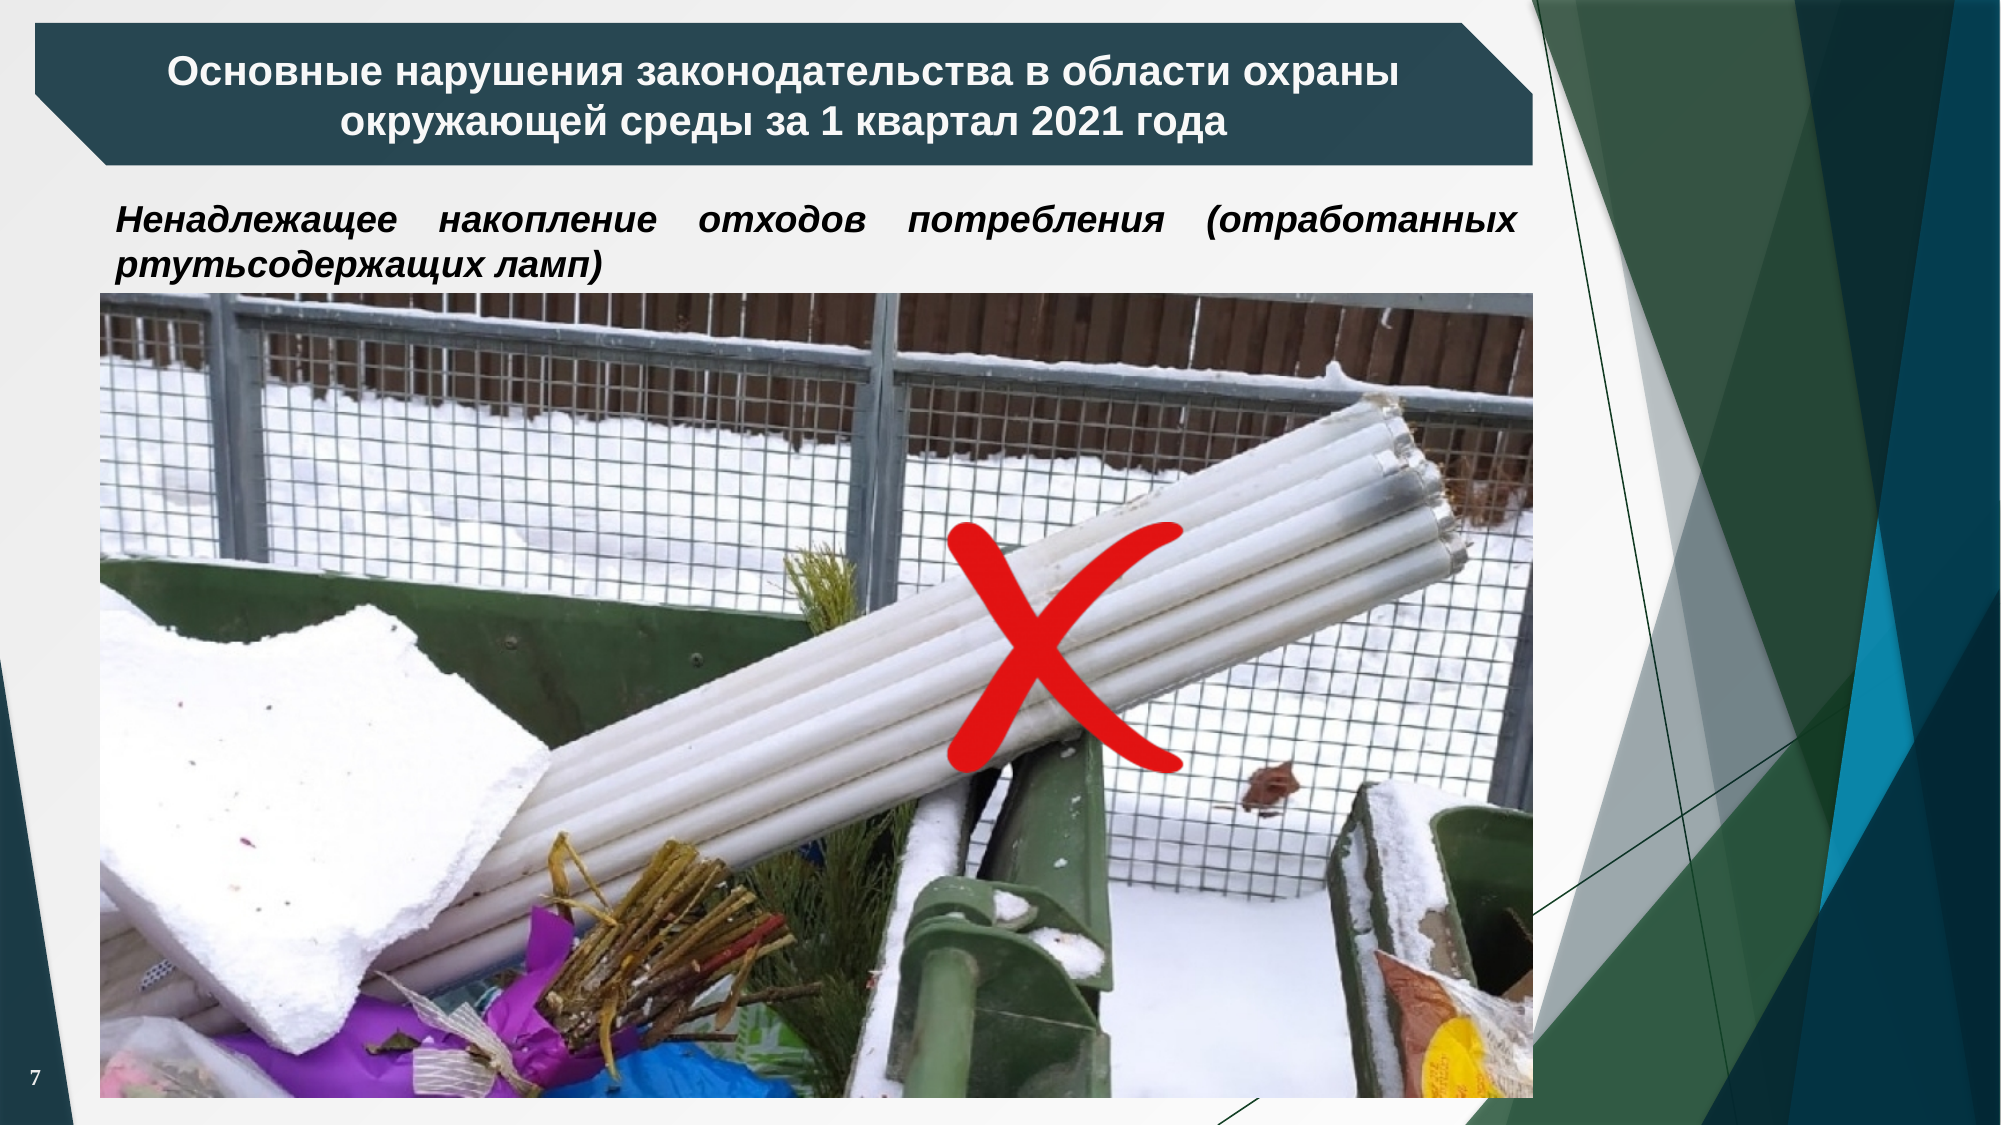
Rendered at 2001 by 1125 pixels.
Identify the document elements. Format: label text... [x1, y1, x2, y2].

slide_number 7 [0, 1046, 56, 1107]
picture [100, 292, 1534, 1099]
text_box Основные нарушения законодательства в области охраны окружающей среды за 1 квартал 2021 года [33, 21, 1535, 167]
text_box Ненадлежащее накопление отходов потребления (отработанных ртутьсодержащих ламп) [100, 187, 1533, 292]
